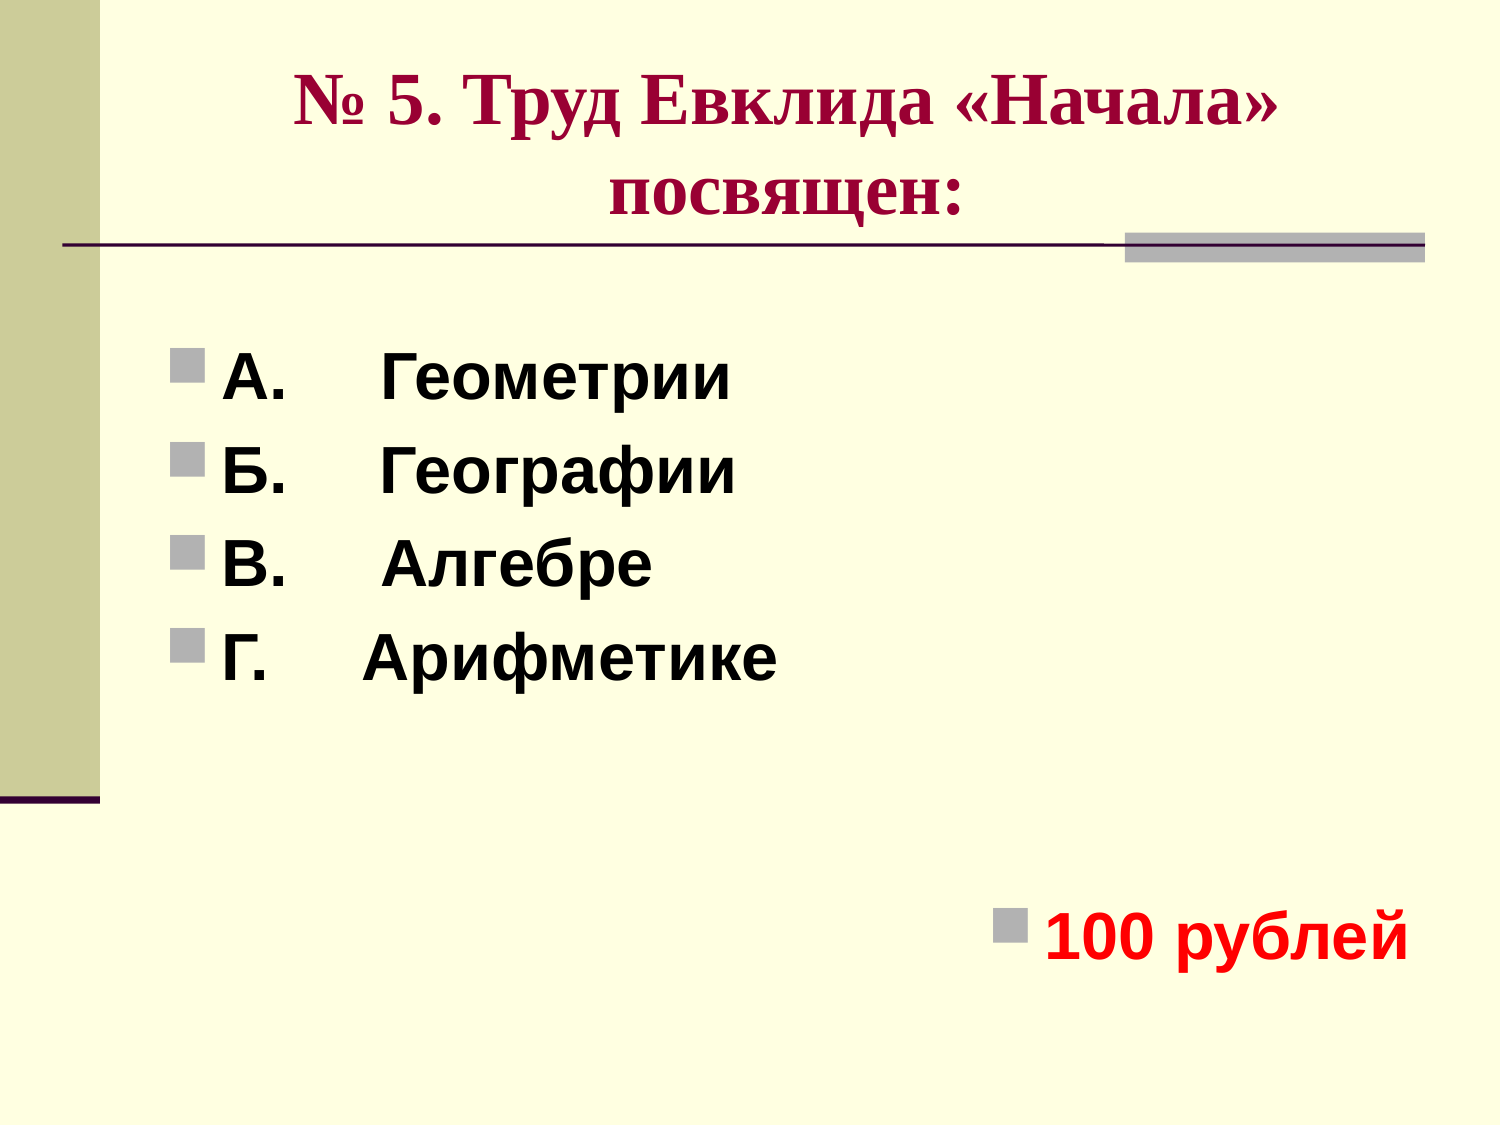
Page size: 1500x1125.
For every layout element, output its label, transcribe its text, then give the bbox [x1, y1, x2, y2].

title № 5. Труд Евклида «Начала» посвящен: [149, 45, 1426, 234]
list А. Геометрии Б. Географии В. Алгебре Г. Арифметике 100 рублей [149, 262, 1426, 1006]
